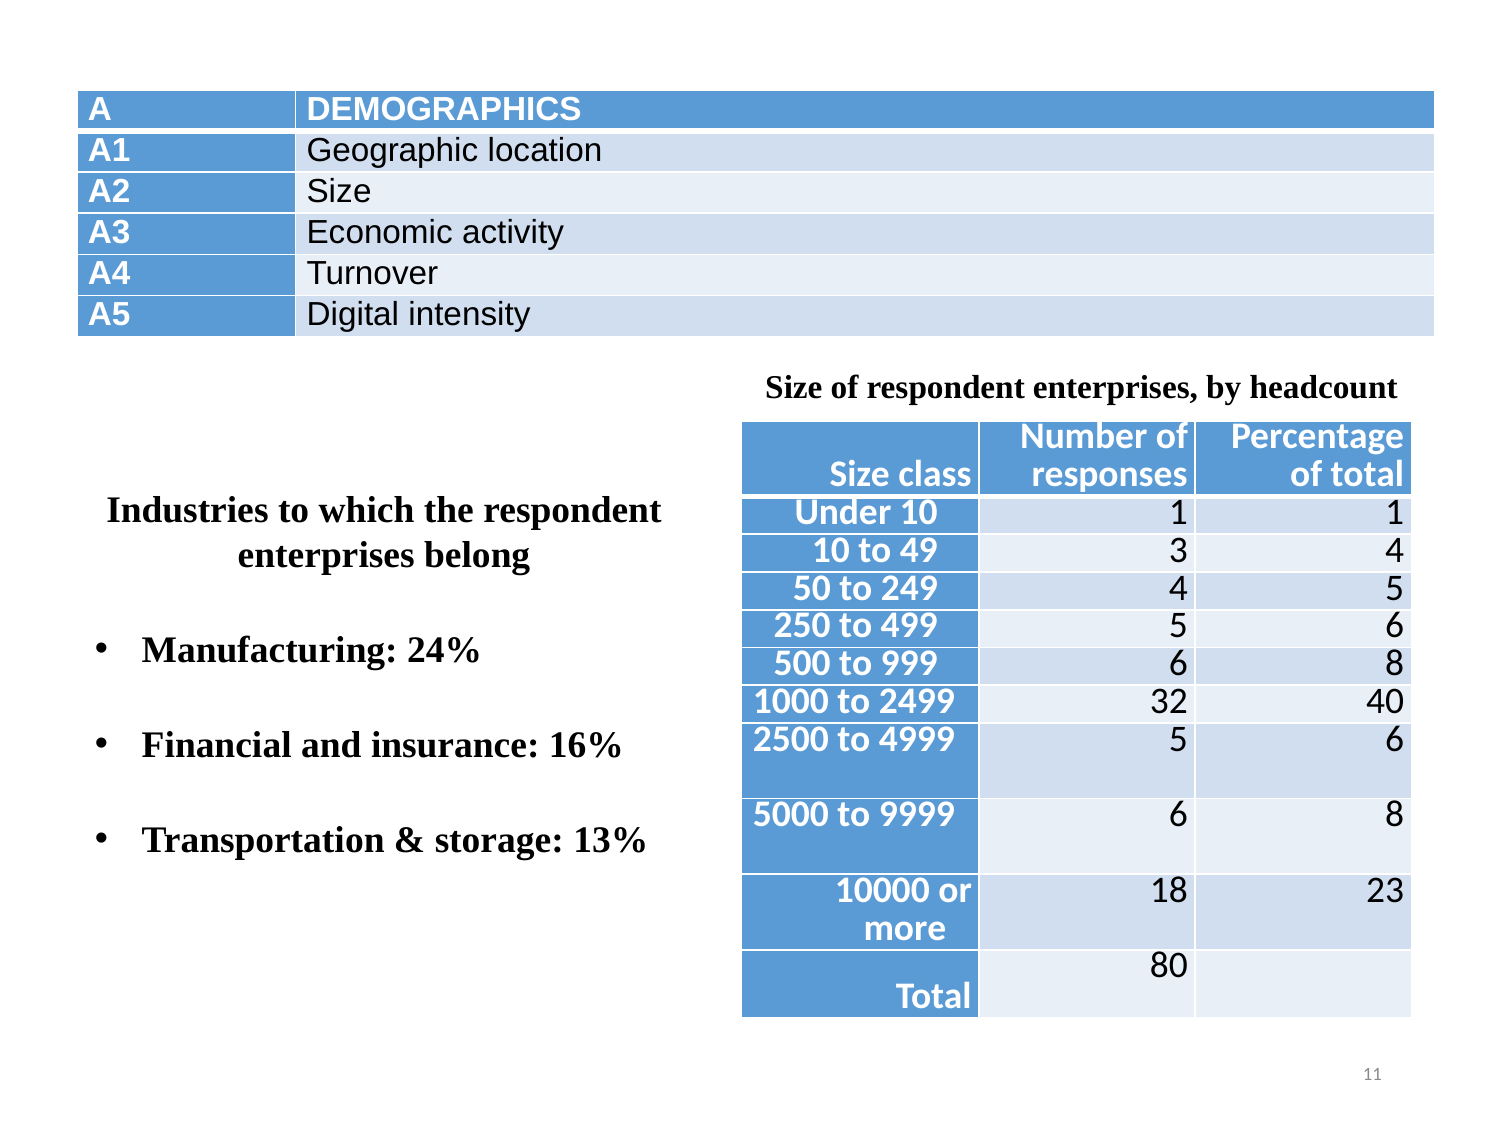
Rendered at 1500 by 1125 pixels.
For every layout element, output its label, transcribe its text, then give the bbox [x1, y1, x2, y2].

table_cell 1 [980, 503, 1194, 533]
table_cell A3 [78, 214, 295, 254]
table_cell 8 [1196, 799, 1411, 873]
text_box Size of respondent enterprises, by headcount [750, 357, 1495, 503]
table_cell Turnover [296, 255, 1434, 295]
table_cell Total [742, 951, 978, 1017]
table_cell A4 [78, 255, 295, 295]
table_cell 10 to 49 [760, 535, 978, 571]
table_cell 6 [1196, 611, 1411, 647]
table_cell 2500 to 4999 [760, 724, 978, 798]
table_cell Size [296, 173, 1434, 212]
table_cell 500 to 999 [760, 648, 978, 684]
table_cell A1 [78, 134, 295, 171]
table_cell Under 10 [760, 503, 978, 533]
table_cell 6 [980, 648, 1194, 684]
table_header DEMOGRAPHICS [296, 91, 1434, 128]
table_cell 23 [1196, 875, 1411, 949]
table_cell 5 [1196, 573, 1411, 609]
table_cell [1196, 951, 1411, 1017]
slide_number 11 [1059, 1042, 1397, 1103]
table_header A [78, 91, 295, 128]
table_cell 1 [1196, 503, 1411, 533]
table_cell 10000 or more [742, 875, 978, 949]
table_cell 6 [980, 799, 1194, 873]
table_cell 8 [1196, 648, 1411, 684]
table_cell 5 [980, 724, 1194, 798]
table_cell 50 to 249 [760, 573, 978, 609]
table_cell 32 [980, 686, 1194, 722]
text_box Industries to which the respondent enterprises belong Manufacturing: 24% Financial and insurance: 16% Transportation & storage: 13% [9, 477, 760, 868]
table_cell 6 [1196, 724, 1411, 798]
table_cell A2 [78, 173, 295, 212]
table_cell Economic activity [296, 214, 1434, 254]
table_cell 1000 to 2499 [760, 686, 978, 722]
table_cell A5 [78, 296, 295, 336]
table_header Size class [742, 422, 750, 477]
table_cell 40 [1196, 686, 1411, 722]
table_cell 4 [980, 573, 1194, 609]
table_cell 4 [1196, 535, 1411, 571]
table_cell 250 to 499 [760, 611, 978, 647]
table_cell 5000 to 9999 [742, 799, 978, 873]
table_cell 3 [980, 535, 1194, 571]
table_cell 18 [980, 875, 1194, 949]
table_cell 5 [980, 611, 1194, 647]
table_cell Digital intensity [296, 296, 1434, 336]
table_cell Geographic location [296, 134, 1434, 171]
table_cell 80 [980, 951, 1194, 1017]
